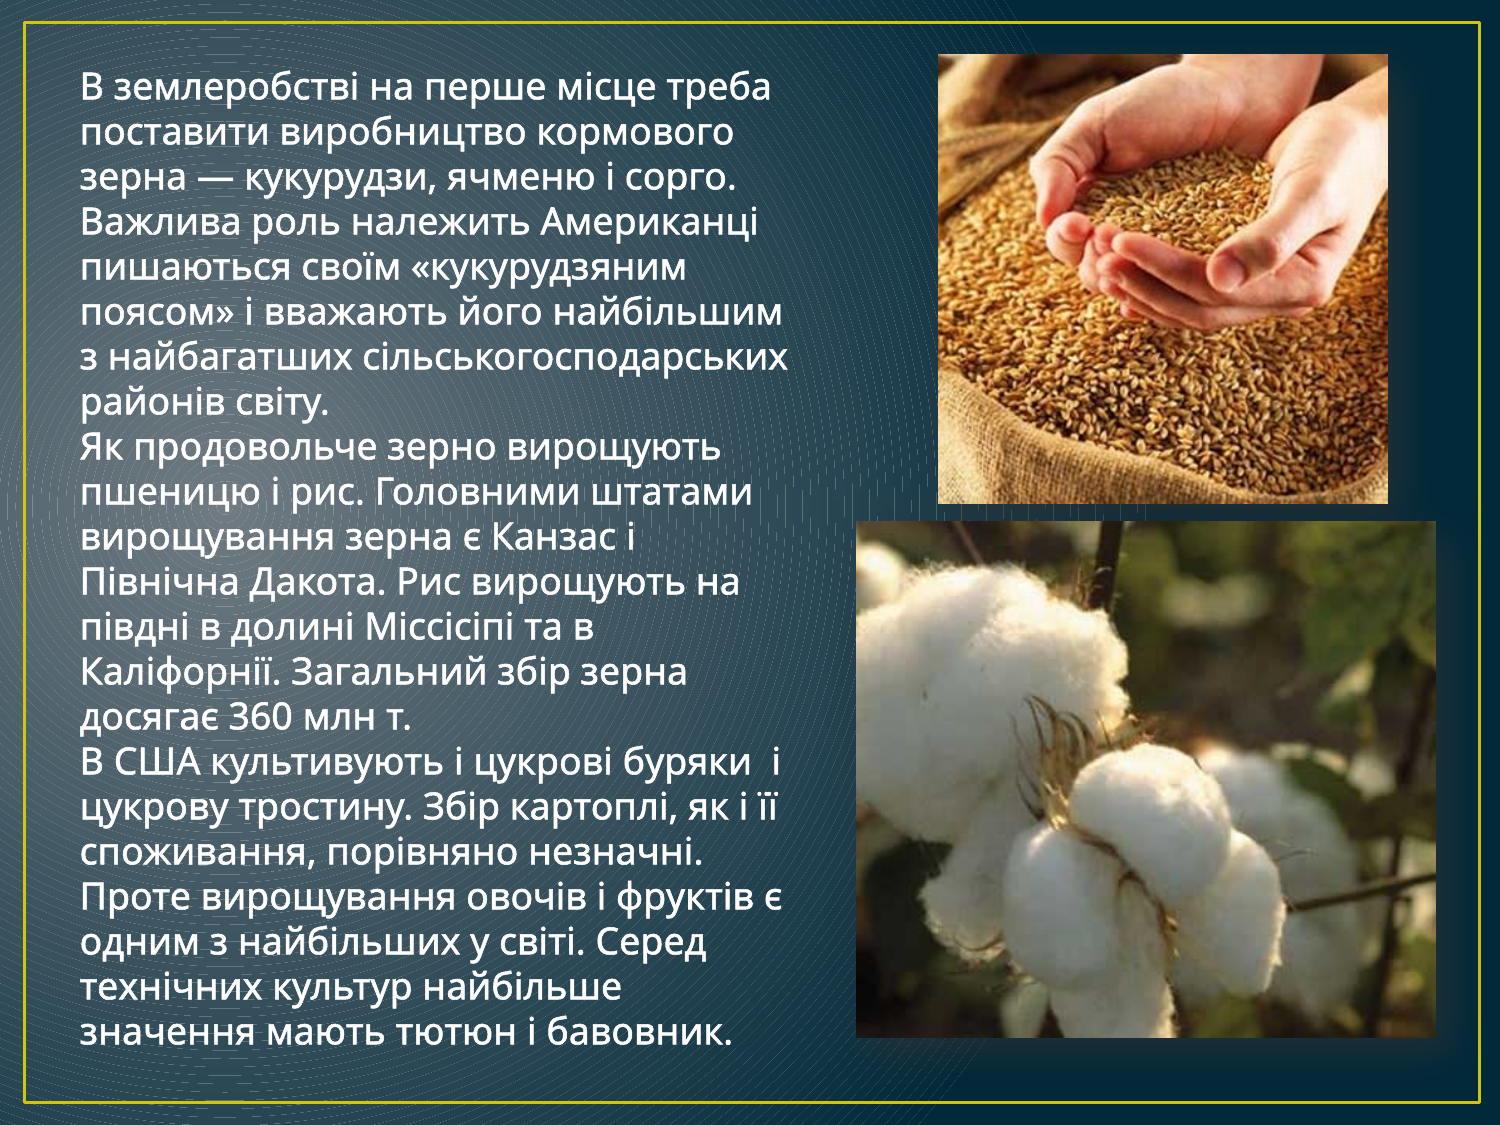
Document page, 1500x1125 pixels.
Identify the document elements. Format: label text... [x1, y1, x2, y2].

text_box В землеробстві на перше місце треба поставити виробництво кормового зерна — кукурудзи, ячменю і сорго. Важлива роль належить Американці пишаються своїм «кукурудзяним поясом» і вважають його найбільшим з найбагатших сільськогосподарських районів світу. Як продовольче зерно вирощують пшеницю і рис. Головними штатами вирощування зерна є Канзас і Північна Дакота. Рис вирощують на півдні в долині Міссісіпі та в Каліфорнії. Загальний збір зерна досягає 360 млн т. В США культивують і цукрові буряки і цукрову тростину. Збір картоплі, як і її споживання, порівняно незначні. Проте вирощування овочів і фруктів є одним з найбільших у світі. Серед технічних культур найбільше значення мають тютюн і бавовник. [64, 54, 815, 1060]
picture [855, 521, 1437, 1038]
picture [938, 54, 1389, 504]
